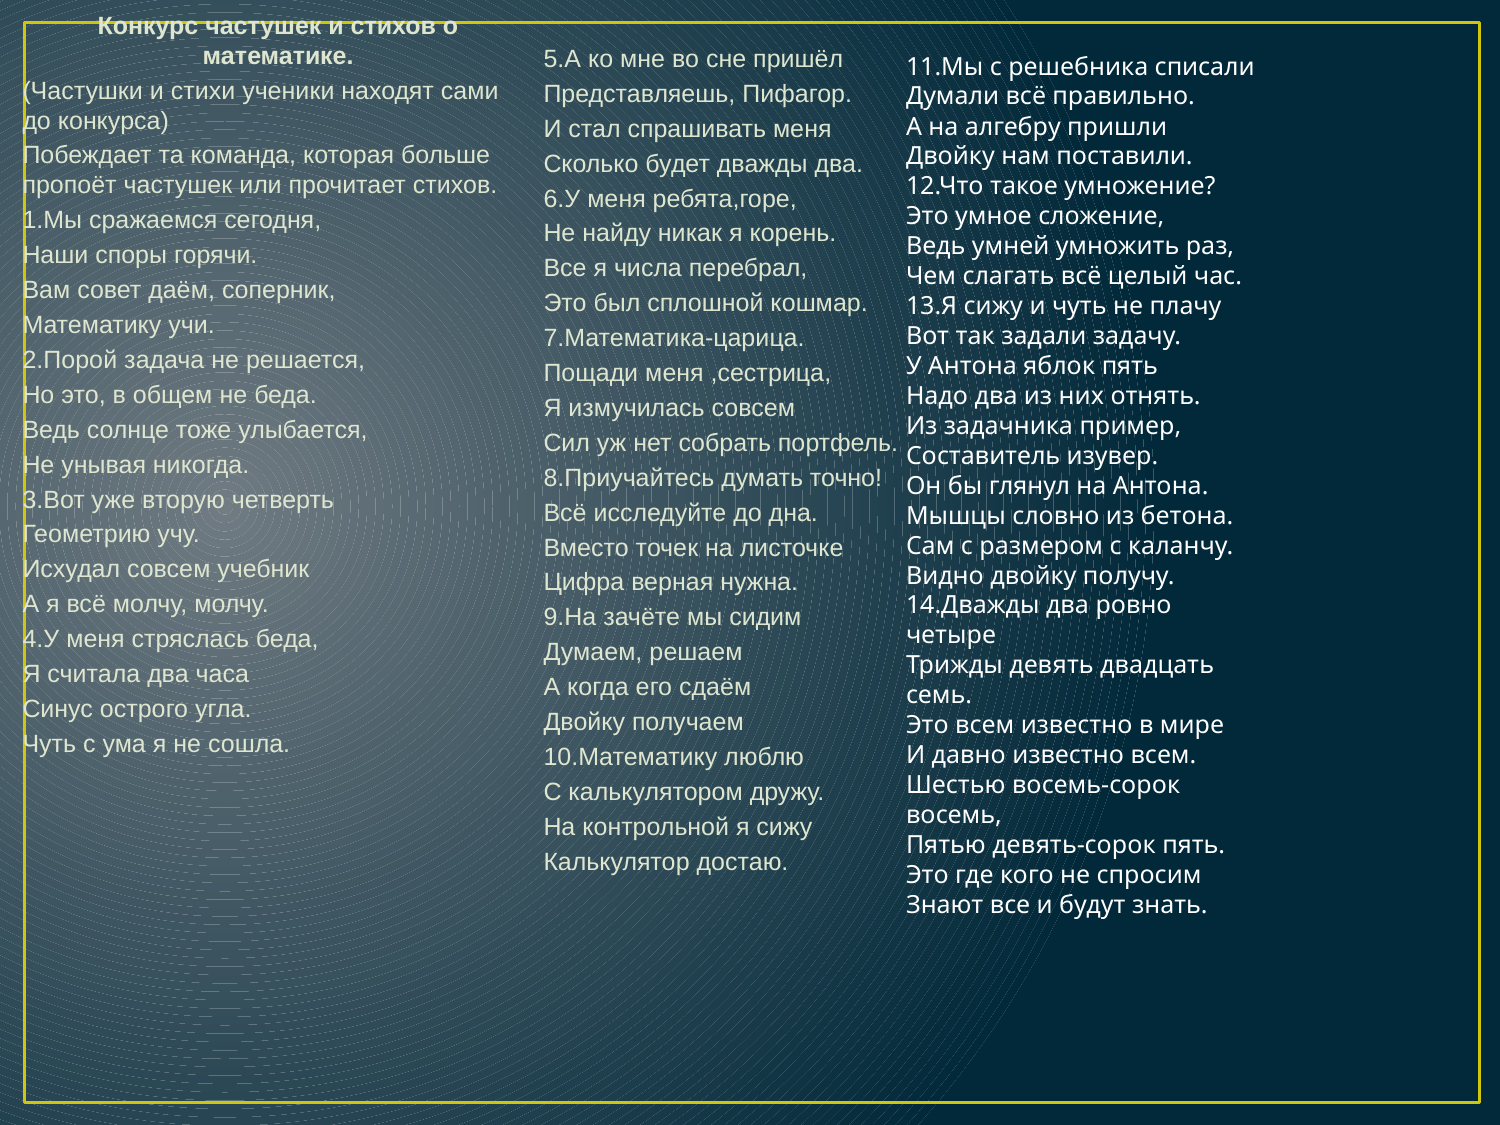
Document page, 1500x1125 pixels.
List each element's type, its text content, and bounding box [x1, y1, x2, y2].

list 5.А ко мне во сне пришёл Представляешь, Пифагор. И стал спрашивать меня Сколько будет дважды два. 6.У меня ребята,горе, Не найду никак я корень. Все я числа перебрал, Это был сплошной кошмар. 7.Математика-царица. Пощади меня ,сестрица, Я измучилась совсем Сил уж нет собрать портфель. 8.Приучайтесь думать точно! Всё исследуйте до дна. Вместо точек на листочке Цифра верная нужна. 9.На зачёте мы сидим Думаем, решаем А когда его сдаём Двойку получаем 10.Математику люблю С калькулятором дружу. На контрольной я сижу Калькулятор достаю. [525, 0, 939, 908]
text_box 11.Мы с решебника списали Думали всё правильно. А на алгебру пришли Двойку нам поставили. 12.Что такое умножение? Это умное сложение, Ведь умней умножить раз, Чем слагать всё целый час. 13.Я сижу и чуть не плачу Вот так задали задачу. У Антона яблок пять Надо два из них отнять. Из задачника пример, Составитель изувер. Он бы глянул на Антона. Мышцы словно из бетона. Сам с размером с каланчу. Видно двойку получу. 14.Дважды два ровно четыре Трижды девять двадцать семь. Это всем известно в мире И давно известно всем. Шестью восемь-сорок восемь, Пятью девять-сорок пять. Это где кого не спросим Знают все и будут знать. [891, 42, 1282, 926]
list Конкурс частушек и стихов о математике. (Частушки и стихи ученики находят сами до конкурса) Побеждает та команда, которая больше пропоёт частушек или прочитает стихов. 1.Мы сражаемся сегодня, Наши споры горячи. Вам совет даём, соперник, Математику учи. 2.Порой задача не решается, Но это, в общем не беда. Ведь солнце тоже улыбается, Не унывая никогда. 3.Вот уже вторую четверть Геометрию учу. Исхудал совсем учебник А я всё молчу, молчу. 4.У меня стряслась беда, Я считала два часа Синус острого угла. Чуть с ума я не сошла. [0, 1, 525, 784]
